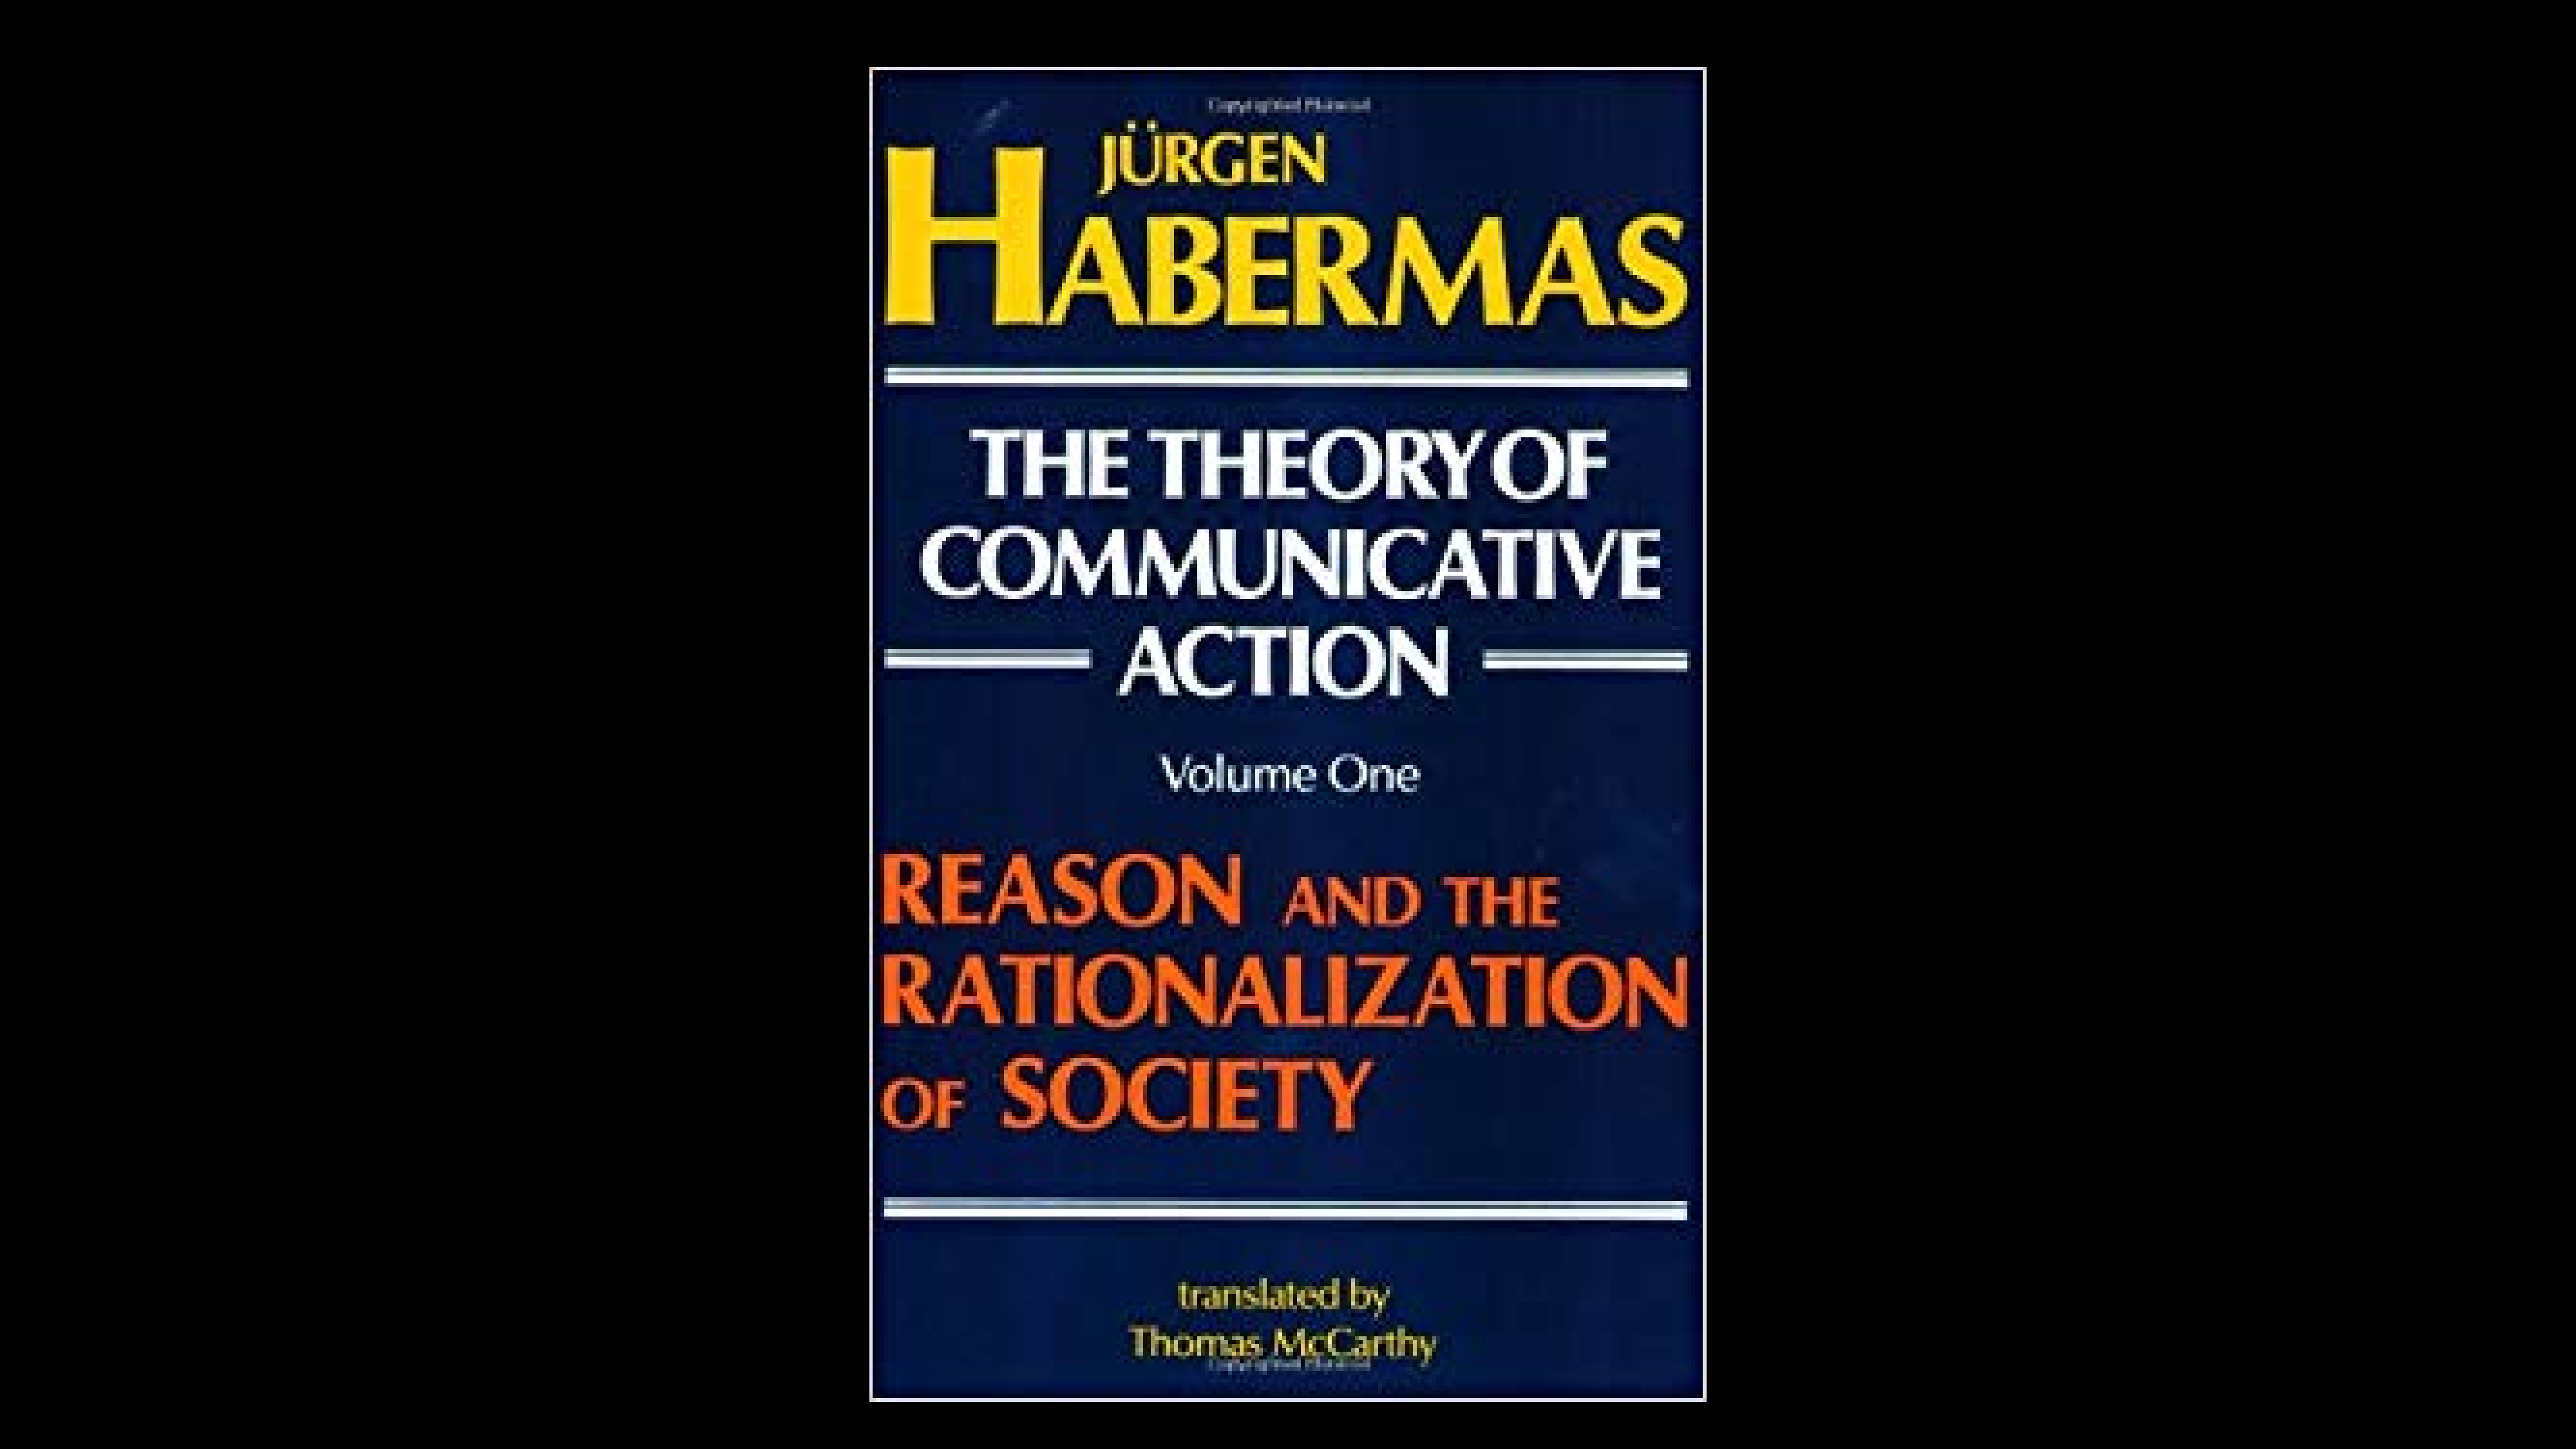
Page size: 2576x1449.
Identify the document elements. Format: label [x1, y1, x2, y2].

picture [869, 67, 1707, 1402]
title [50, 37, 2545, 1432]
